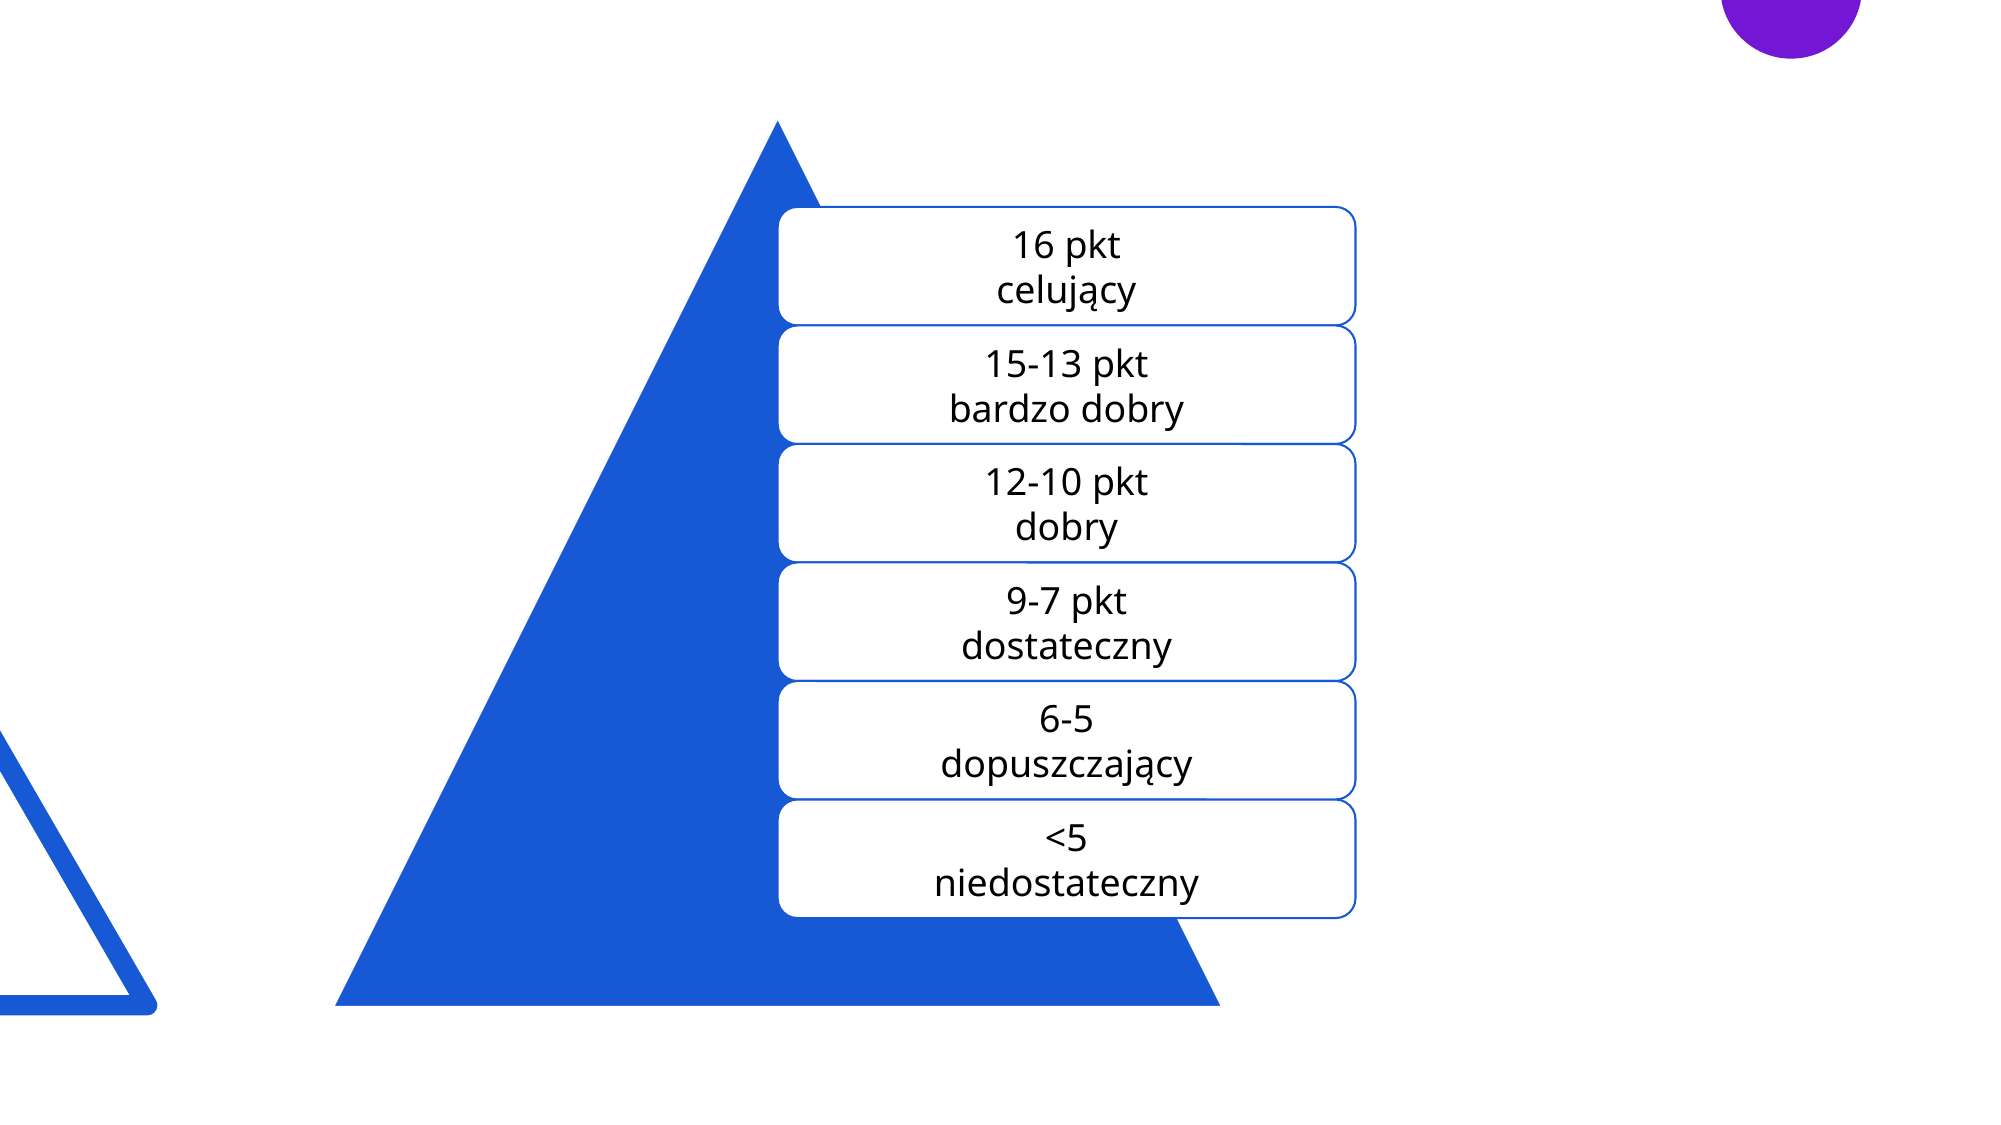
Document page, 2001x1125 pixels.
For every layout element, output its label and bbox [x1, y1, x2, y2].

text_box [333, 117, 1667, 1007]
